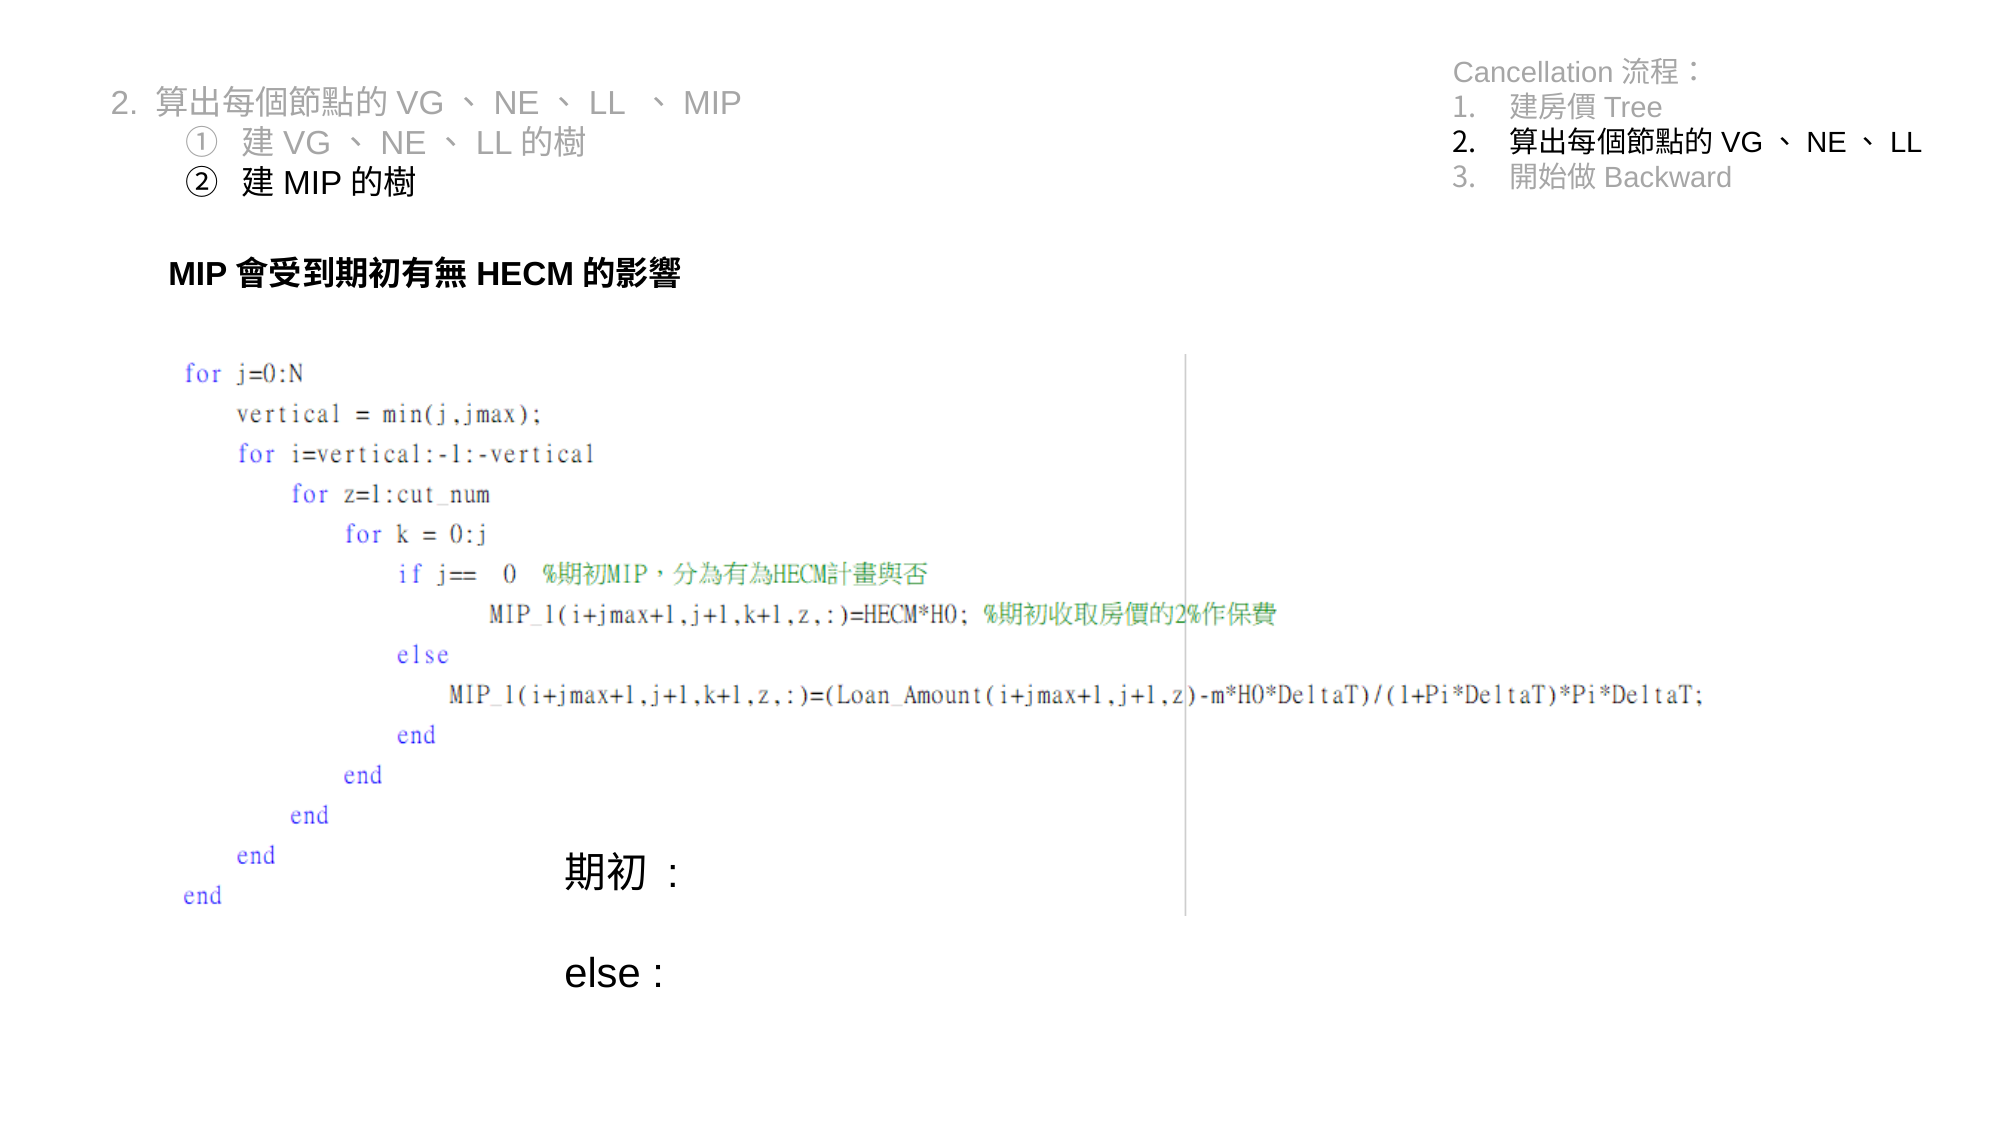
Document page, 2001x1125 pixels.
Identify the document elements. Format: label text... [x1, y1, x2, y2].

picture [177, 354, 1703, 916]
text_box 2. 算出每個節點的VG、NE、LL 、MIP 建VG、NE、LL的樹 建MIP的樹 [95, 73, 1096, 209]
text_box Cancellation流程： 建房價Tree 算出每個節點的VG、NE、LL 開始做Backward [1438, 46, 1967, 201]
text_box MIP會受到期初有無HECM的影響 [153, 244, 697, 300]
